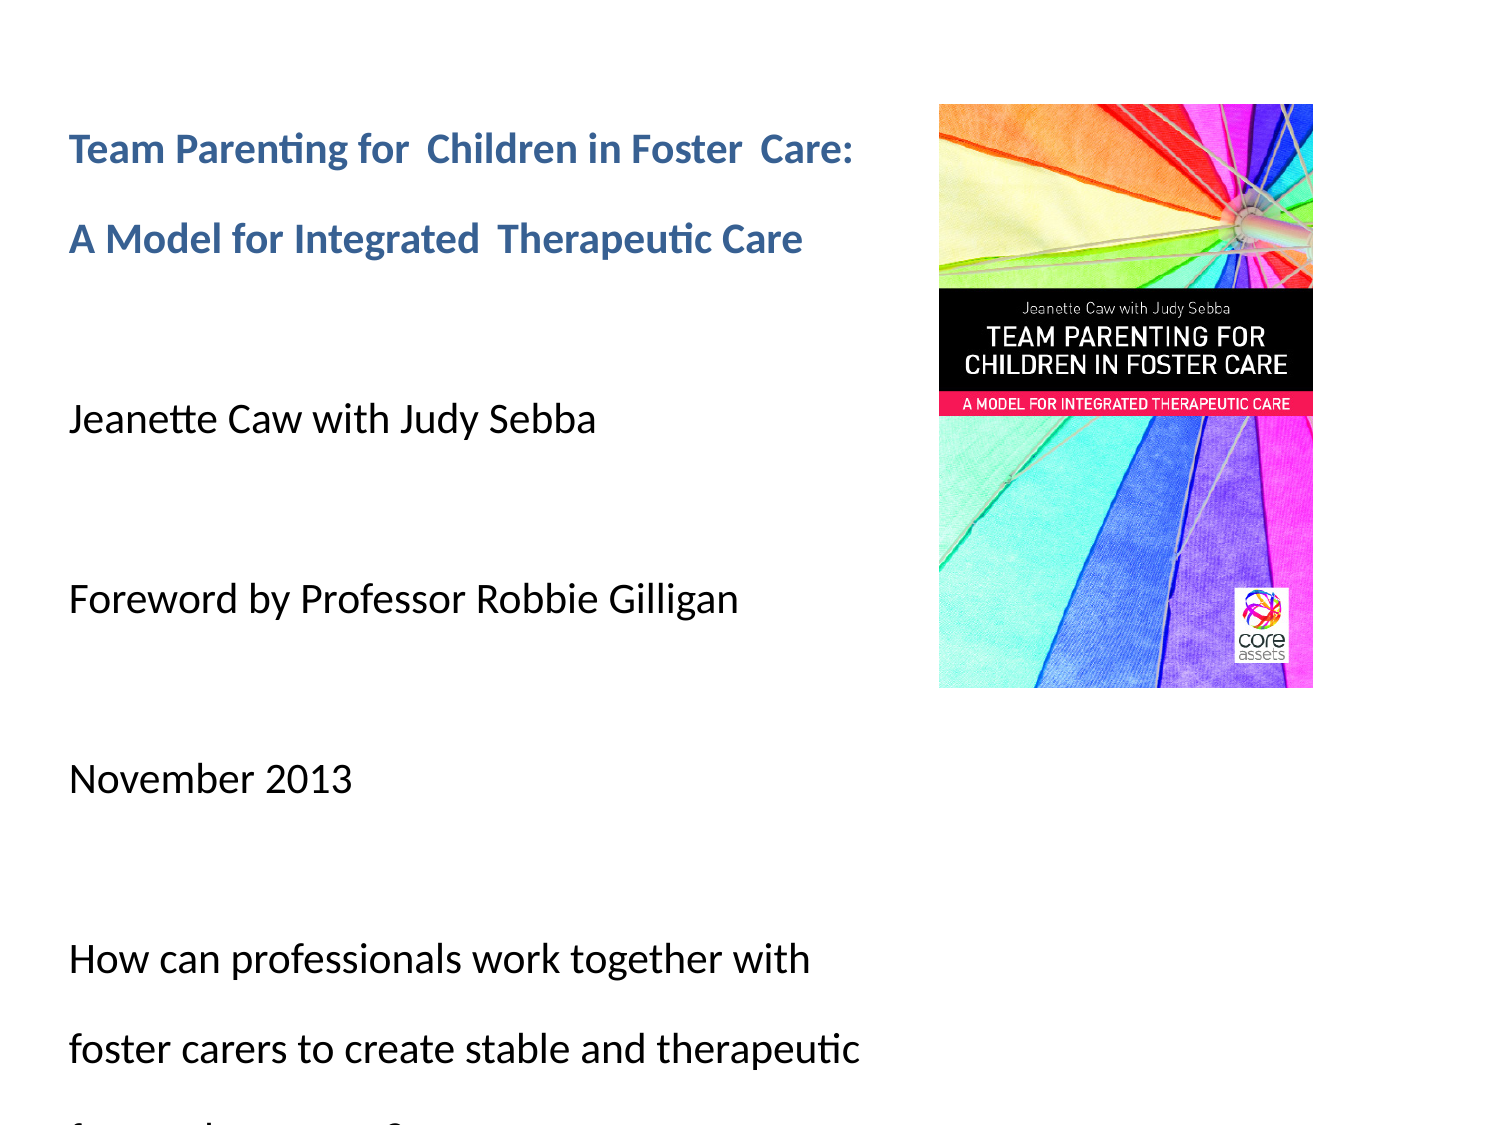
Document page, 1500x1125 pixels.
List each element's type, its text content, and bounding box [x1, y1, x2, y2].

picture [939, 103, 1313, 688]
text_box Team Parenting for Children in Foster Care: A Model for Integrated Therapeutic Care Jeanette Caw with Judy Sebba Foreword by Professor Robbie Gilligan November 2013 How can professionals work together with foster carers to create stable and therapeutic foster placements? [54, 104, 886, 1125]
